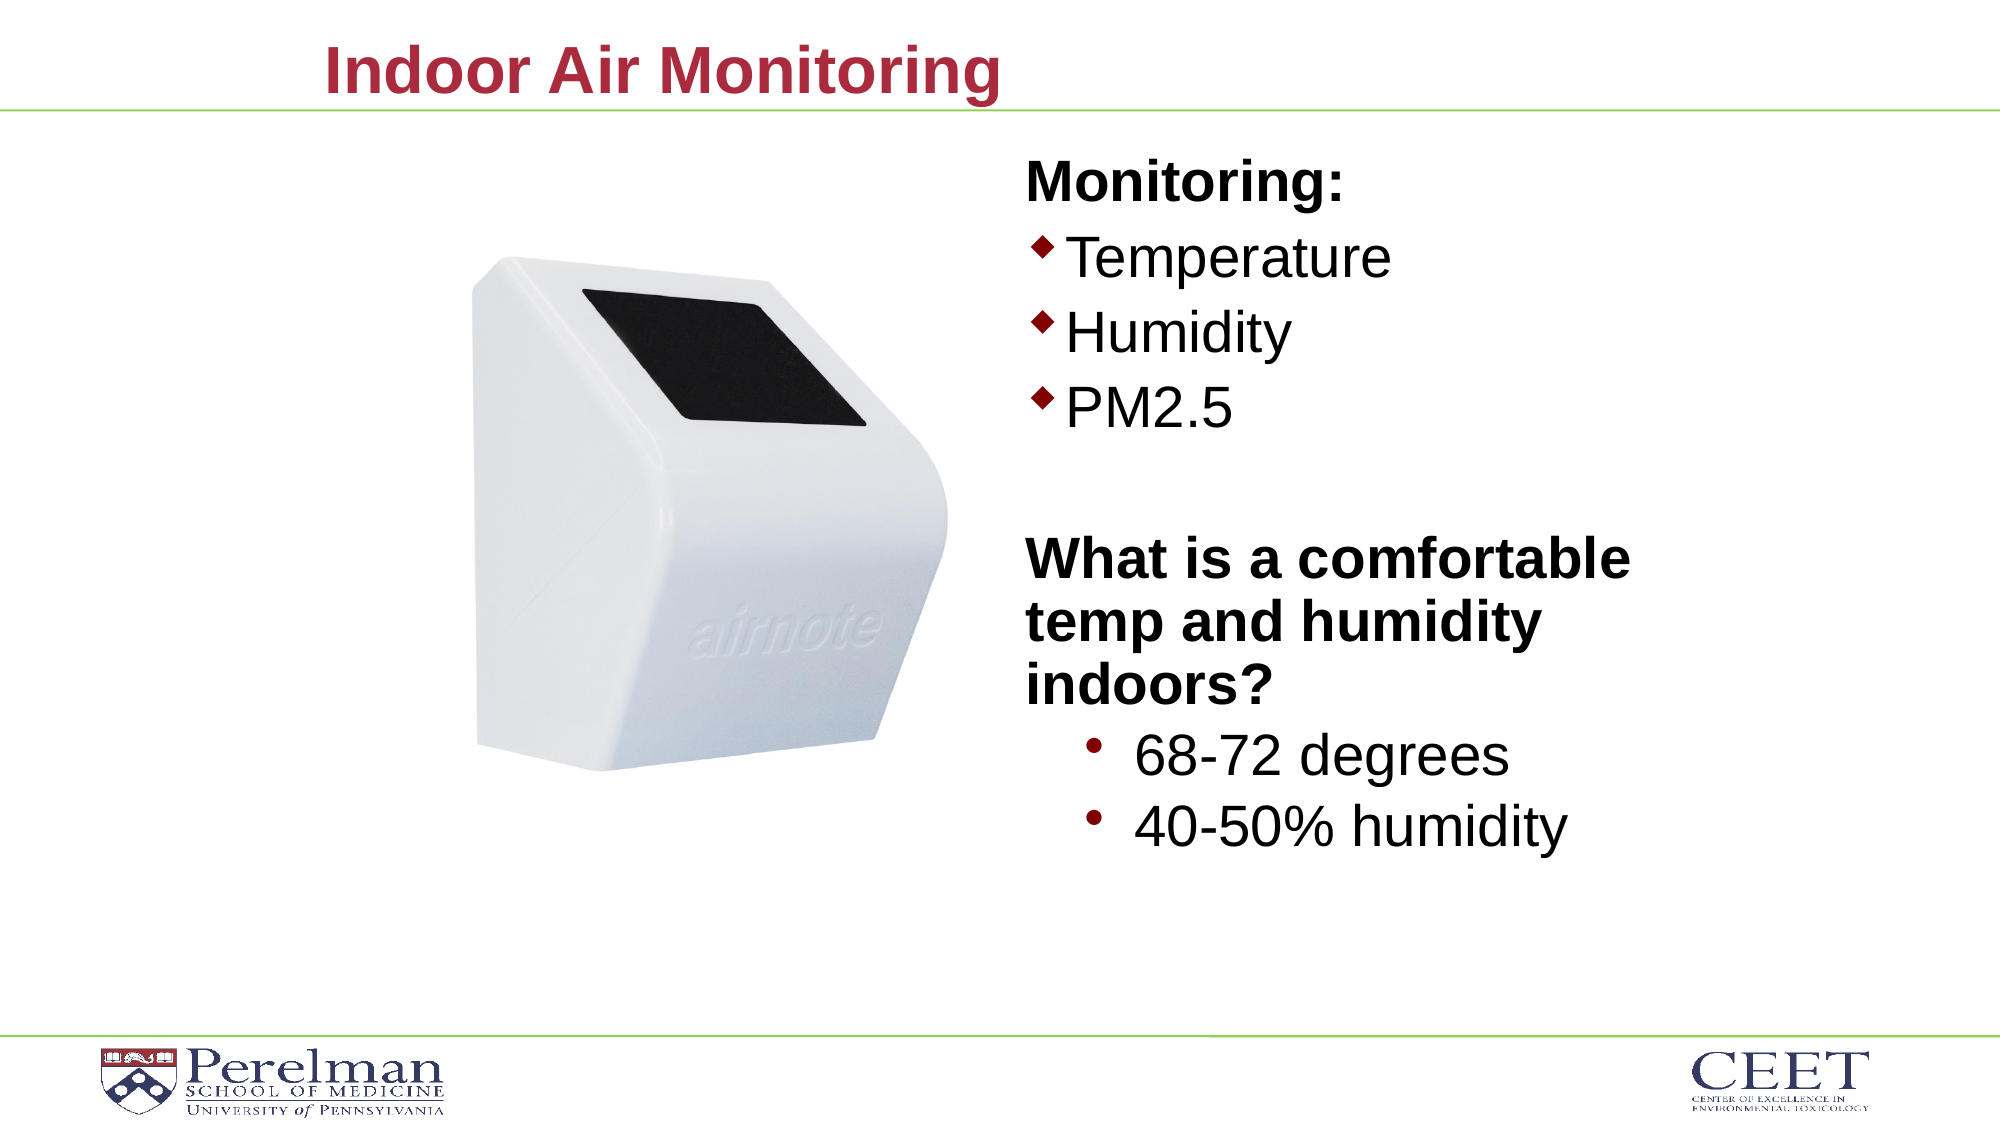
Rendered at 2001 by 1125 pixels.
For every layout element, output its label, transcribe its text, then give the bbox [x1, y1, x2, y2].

picture [1682, 1047, 1869, 1115]
picture [99, 1047, 459, 1118]
title Indoor Air Monitoring [324, 14, 1723, 107]
list Monitoring: Temperature Humidity PM2.5 What is a comfortable temp and humidity indoors? 68-72 degrees 40-50% humidity [1025, 135, 1656, 900]
picture [371, 228, 1001, 807]
